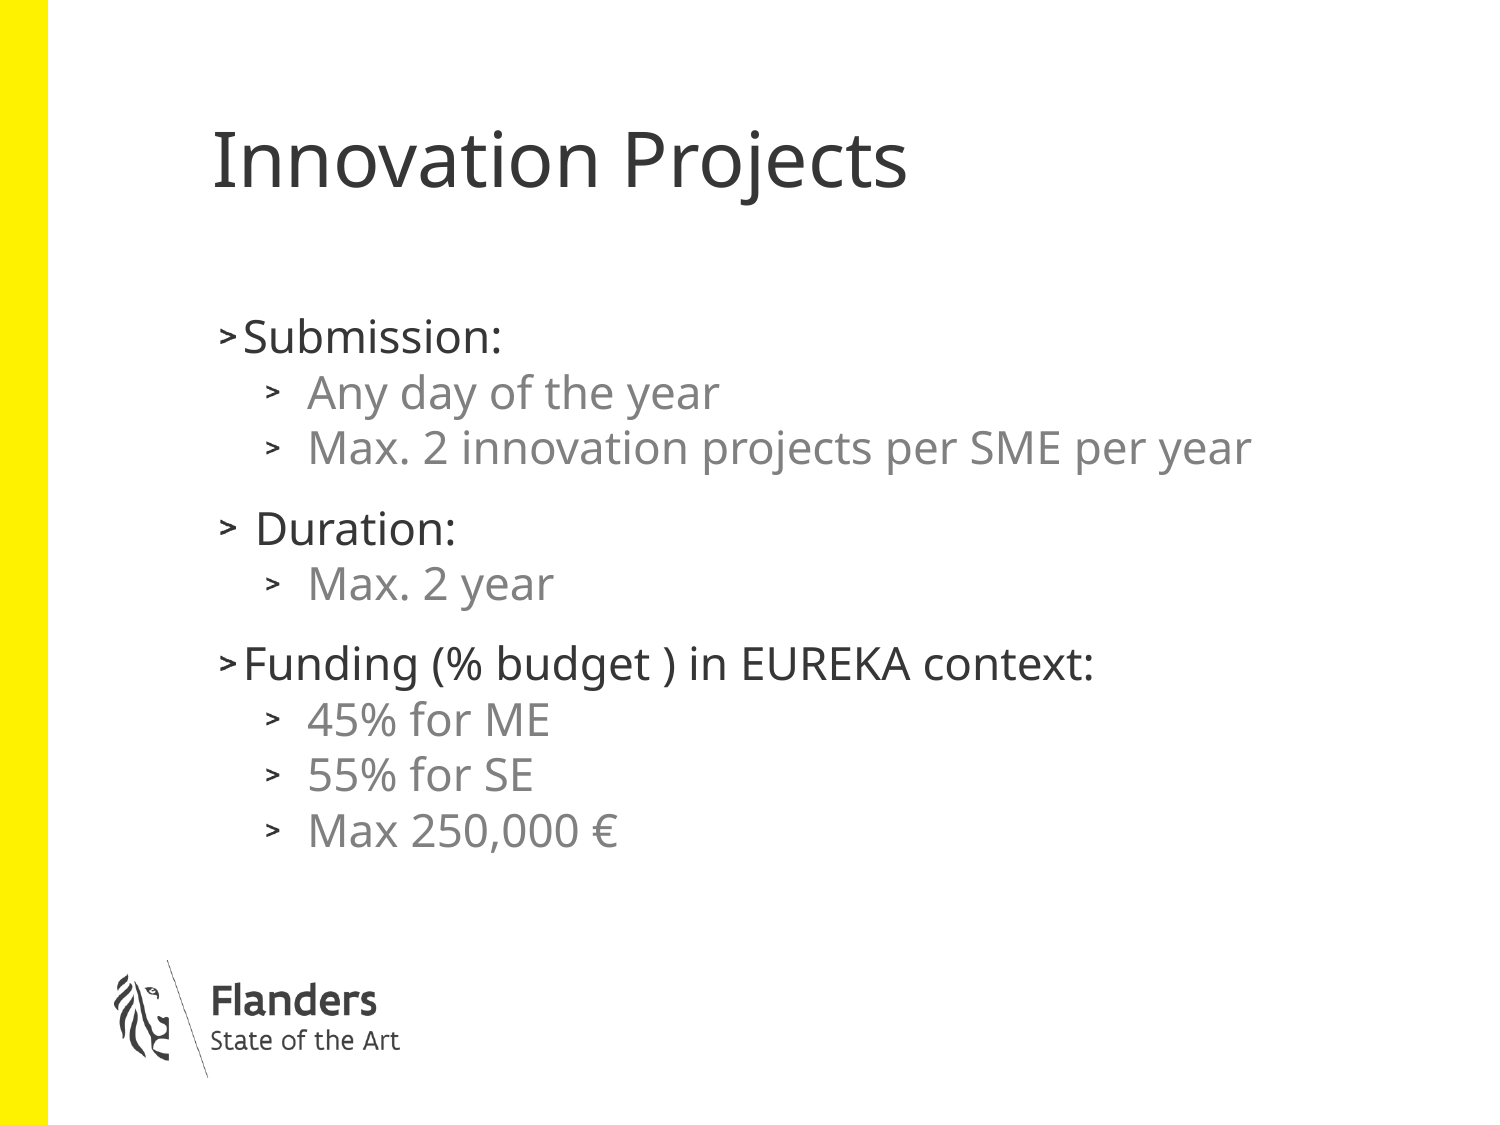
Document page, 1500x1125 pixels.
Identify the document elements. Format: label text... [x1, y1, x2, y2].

picture [259, 706, 286, 731]
picture [212, 512, 243, 542]
picture [259, 817, 286, 843]
picture [259, 435, 286, 460]
title Innovation Projects [212, 124, 1430, 308]
picture [259, 571, 286, 596]
list Submission: Any day of the year Max. 2 innovation projects per SME per year Duration: Max. 2 year Funding (% budget ) in EUREKA context: 45% for ME 55% for SE Max 250,000 € [212, 314, 1430, 917]
picture [114, 960, 400, 1078]
picture [259, 379, 286, 404]
picture [0, 0, 48, 1125]
picture [259, 762, 286, 787]
picture [212, 648, 243, 678]
picture [212, 321, 243, 351]
